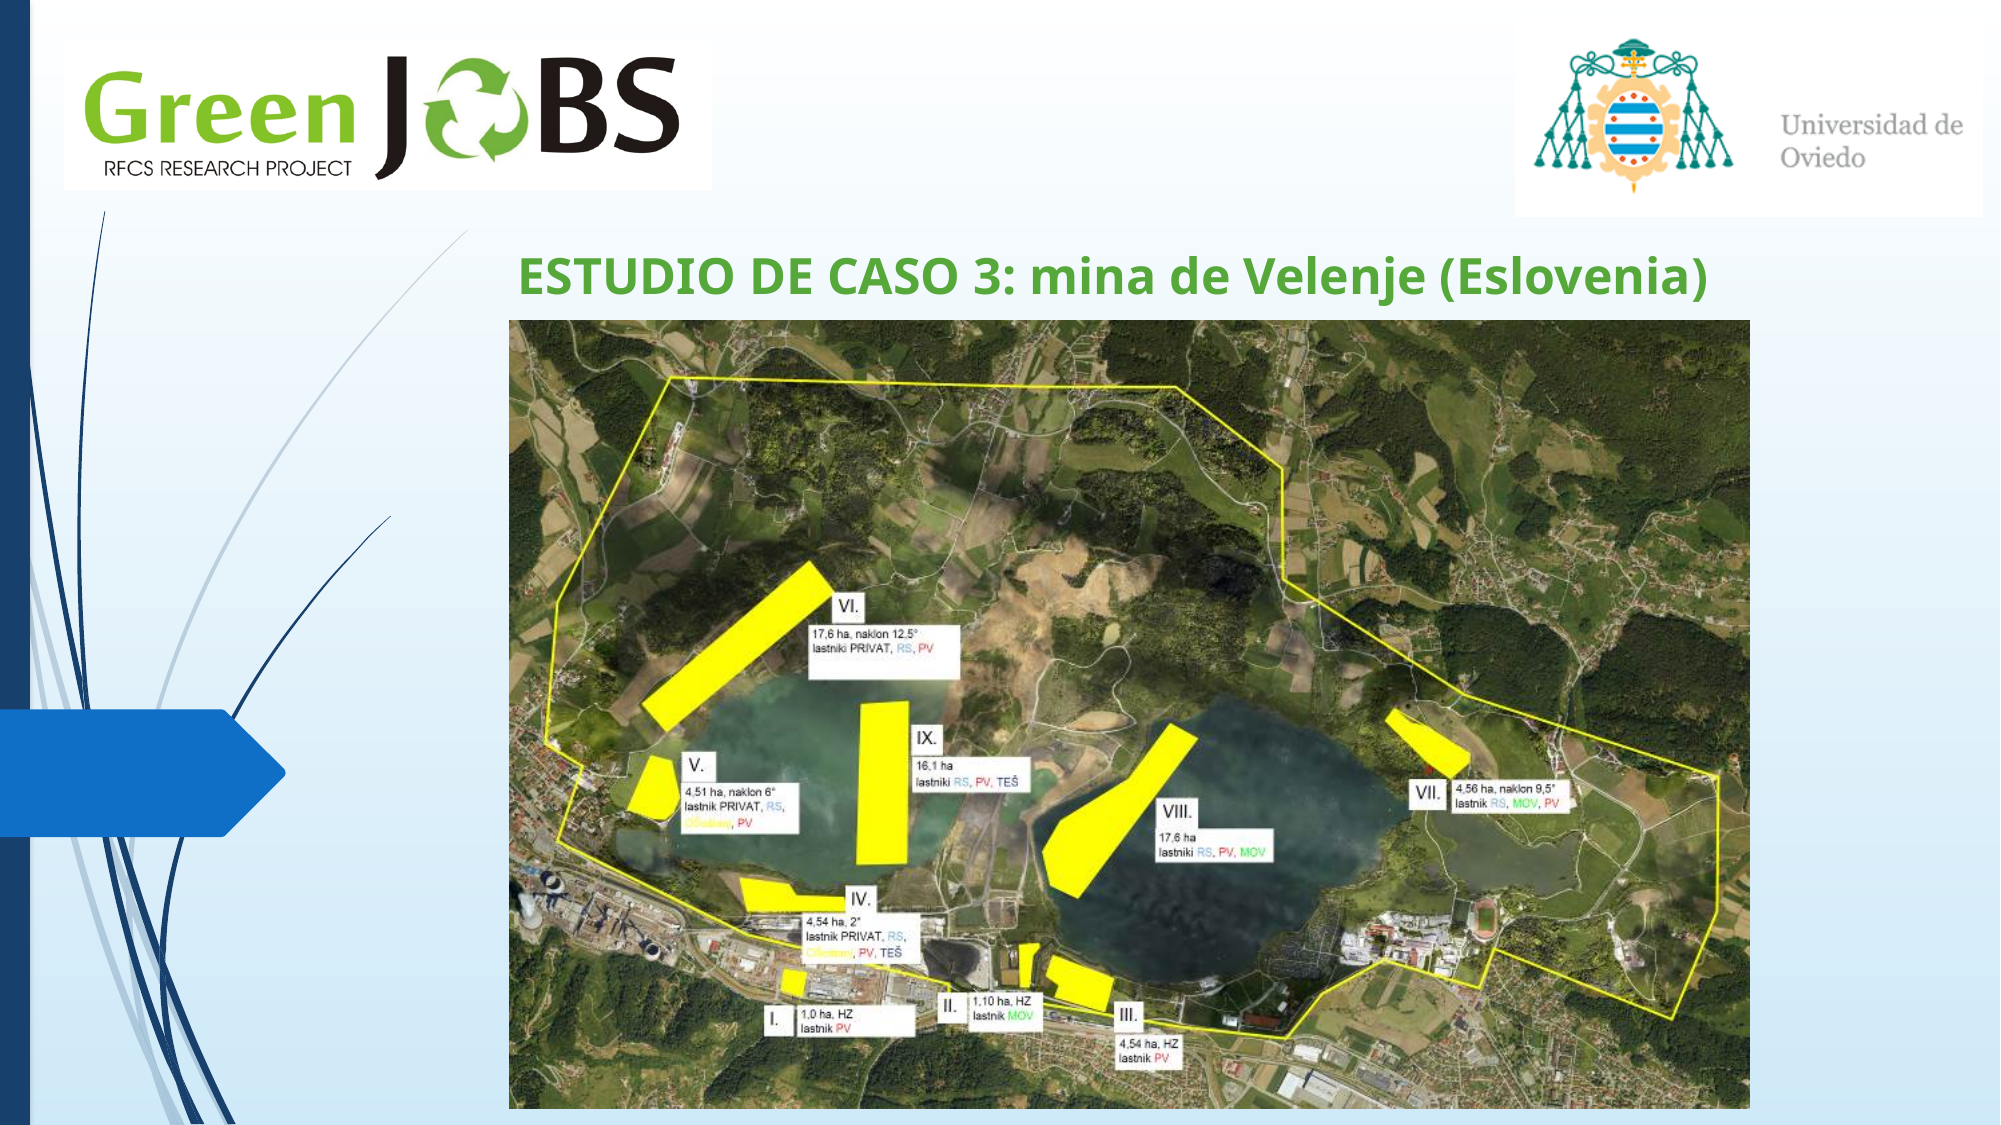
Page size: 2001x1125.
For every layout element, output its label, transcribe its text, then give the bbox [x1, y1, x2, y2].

text_box ESTUDIO DE CASO 3: mina de Velenje (Eslovenia) [502, 162, 1980, 313]
picture [508, 320, 1750, 1110]
picture [64, 42, 712, 191]
picture [1515, 15, 1984, 217]
